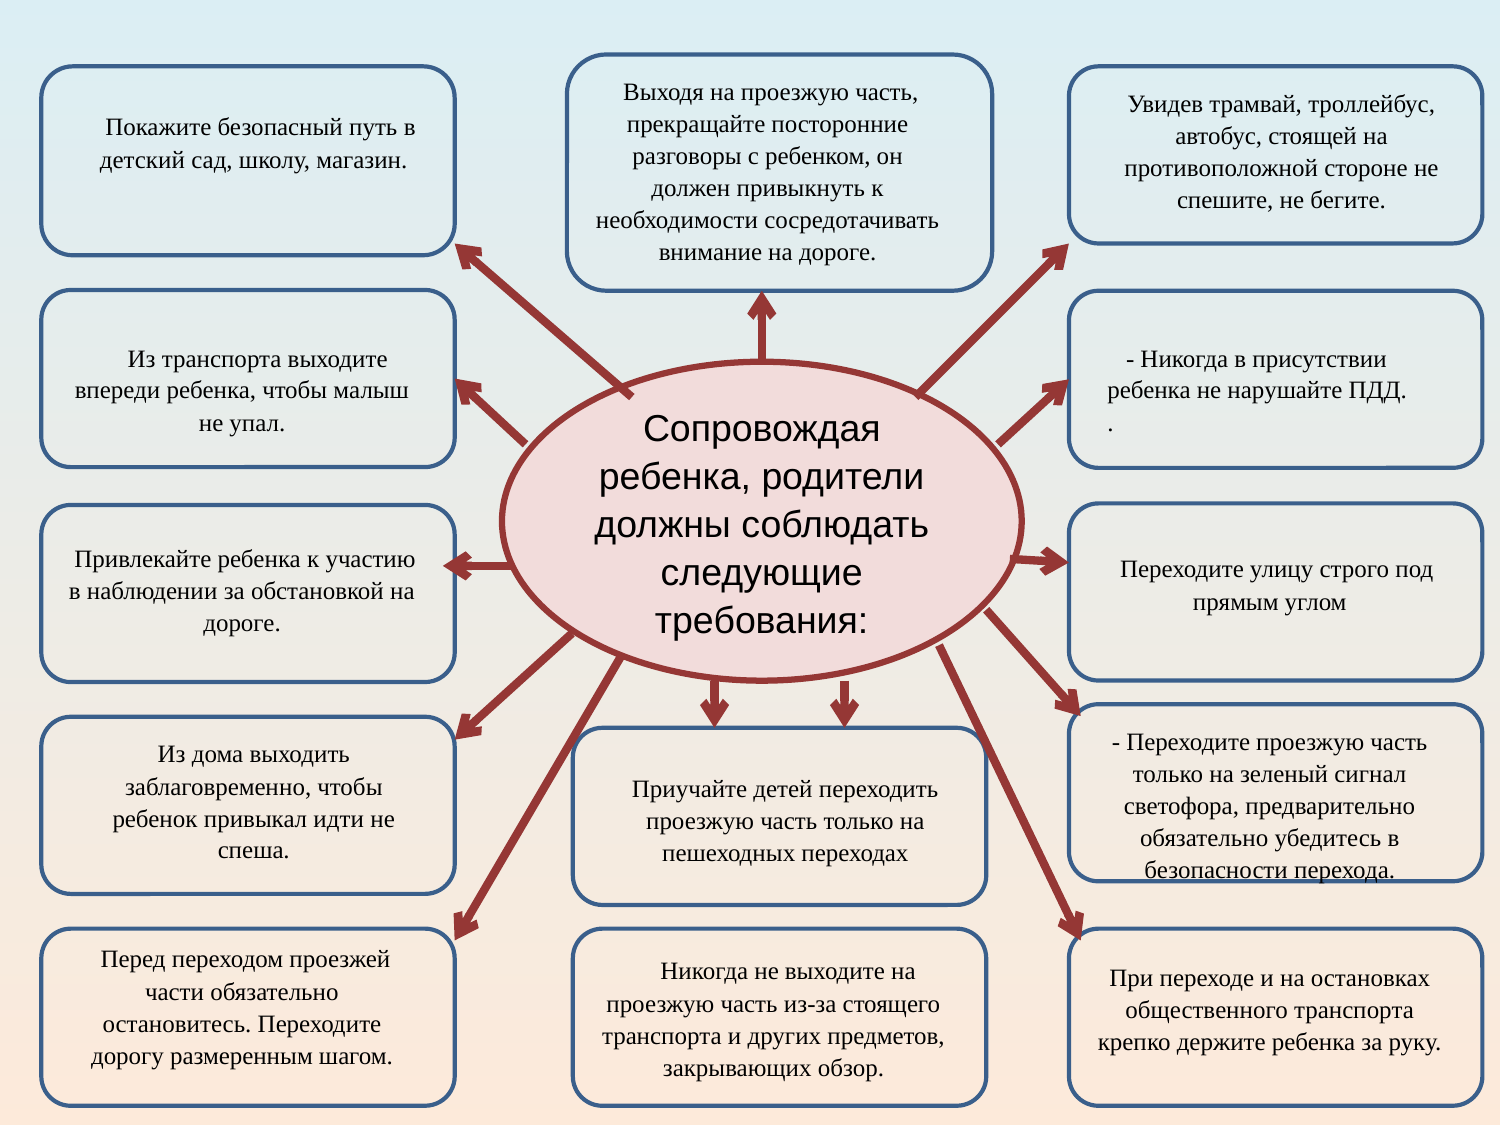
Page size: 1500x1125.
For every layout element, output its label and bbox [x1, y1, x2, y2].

text_box [41, 289, 437, 468]
text_box [1087, 503, 1483, 681]
text_box [1068, 928, 1483, 1107]
text_box [572, 950, 987, 1107]
text_box [442, 243, 1081, 941]
text_box [1068, 66, 1483, 244]
text_box [41, 928, 455, 1107]
text_box [41, 716, 437, 895]
text_box [1087, 703, 1483, 894]
text_box [566, 54, 993, 241]
text_box [41, 66, 455, 256]
text_box [1087, 290, 1483, 469]
text_box [41, 503, 437, 683]
